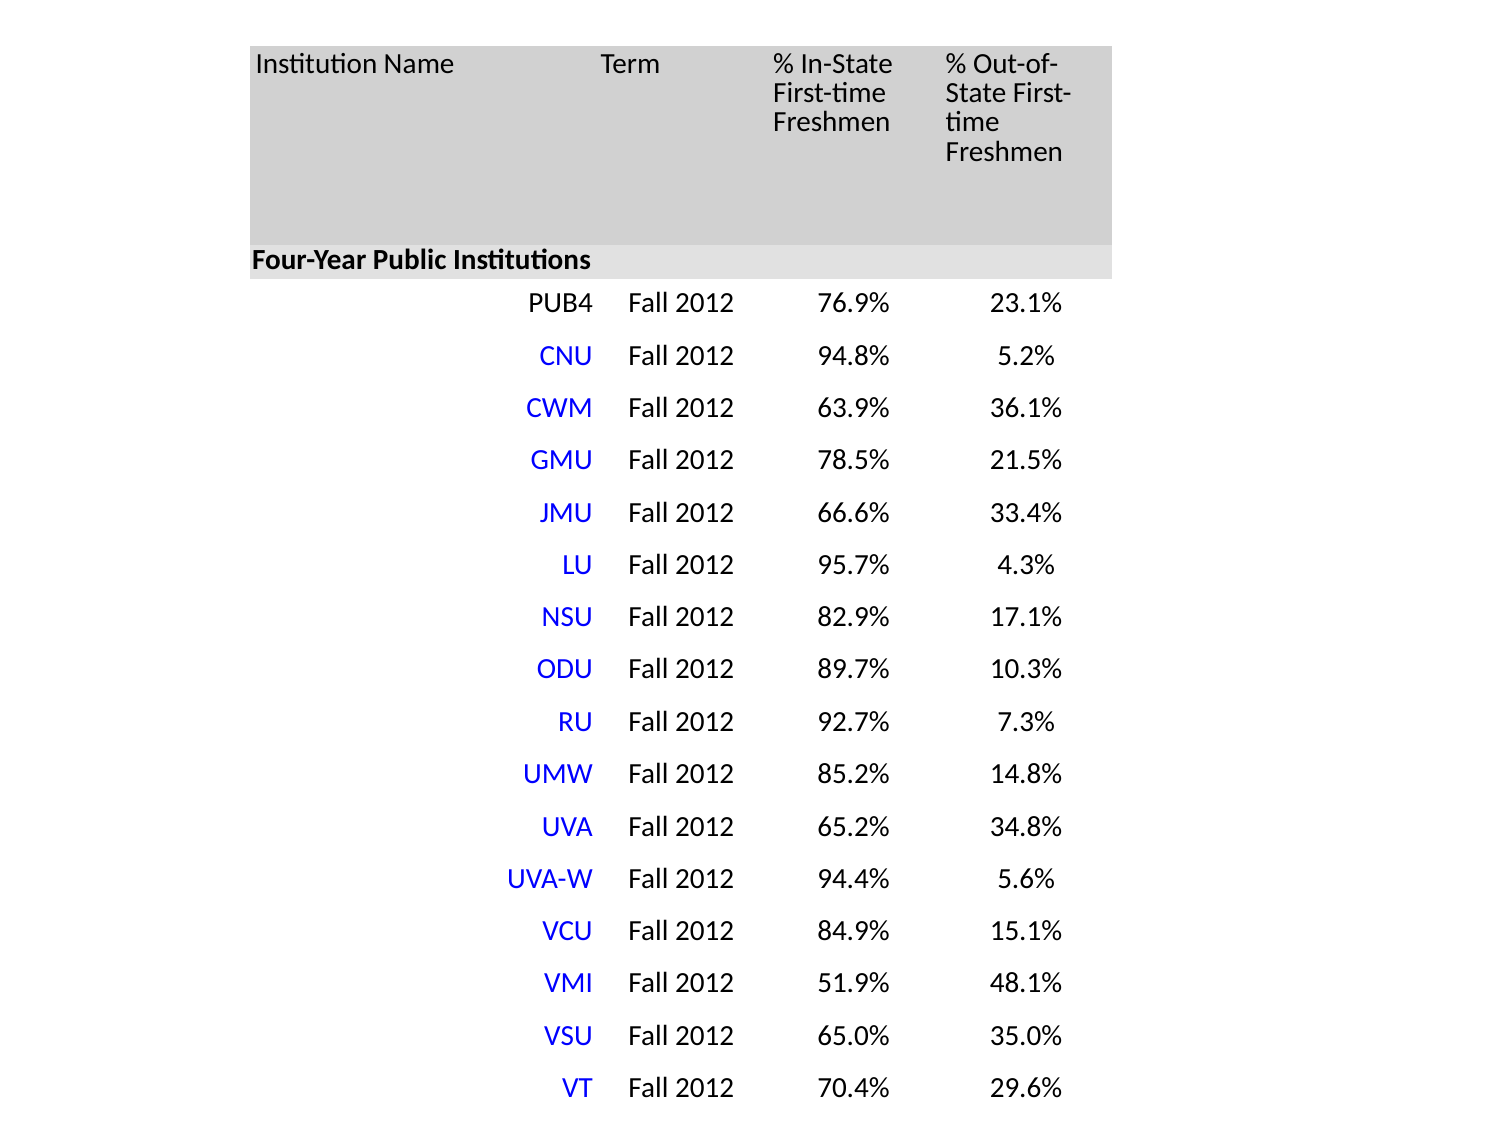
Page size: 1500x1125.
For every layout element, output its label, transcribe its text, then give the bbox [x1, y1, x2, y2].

table_header Term [595, 46, 767, 245]
table_cell Fall 2012 [595, 1064, 767, 1116]
table_cell 76.9% [767, 279, 940, 332]
table_cell Fall 2012 [595, 855, 767, 907]
table_cell PUB4 [250, 279, 595, 332]
table_cell 92.7% [767, 698, 940, 750]
table_cell 65.2% [767, 802, 940, 855]
table_cell 36.1% [940, 384, 1112, 436]
table_cell Fall 2012 [595, 645, 767, 698]
table_cell 5.6% [940, 855, 1112, 907]
table_cell VCU [250, 907, 595, 959]
table_cell Fall 2012 [595, 698, 767, 750]
table_cell 85.2% [767, 750, 940, 802]
table_cell Fall 2012 [595, 489, 767, 541]
table_cell 66.6% [767, 489, 940, 541]
table_cell 70.4% [767, 1064, 940, 1116]
table_cell VT [250, 1064, 595, 1116]
table_header % Out-of-State First-time Freshmen [940, 46, 1112, 245]
table_cell 29.6% [940, 1064, 1112, 1116]
table_cell 78.5% [767, 436, 940, 489]
table_cell Fall 2012 [595, 332, 767, 384]
table_cell VSU [250, 1012, 595, 1064]
table_cell Fall 2012 [595, 959, 767, 1012]
table_cell 89.7% [767, 645, 940, 698]
table_cell LU [250, 541, 595, 593]
table_cell Fall 2012 [595, 907, 767, 959]
table_cell Four-Year Public Institutions [250, 245, 1112, 279]
table_cell Fall 2012 [595, 802, 767, 855]
table_cell JMU [250, 489, 595, 541]
table_cell Fall 2012 [595, 593, 767, 645]
table_cell 10.3% [940, 645, 1112, 698]
table_cell Fall 2012 [595, 750, 767, 802]
table_cell GMU [250, 436, 595, 489]
table_cell 5.2% [940, 332, 1112, 384]
table_cell RU [250, 698, 595, 750]
table_cell 15.1% [940, 907, 1112, 959]
table_cell 84.9% [767, 907, 940, 959]
table_cell ODU [250, 645, 595, 698]
table_cell CNU [250, 332, 595, 384]
table_cell Fall 2012 [595, 1012, 767, 1064]
table_cell 48.1% [940, 959, 1112, 1012]
table_cell 35.0% [940, 1012, 1112, 1064]
table_cell 33.4% [940, 489, 1112, 541]
table_cell 63.9% [767, 384, 940, 436]
table_cell Fall 2012 [595, 384, 767, 436]
table_cell 14.8% [940, 750, 1112, 802]
table_cell 94.4% [767, 855, 940, 907]
table_cell 4.3% [940, 541, 1112, 593]
table_cell VMI [250, 959, 595, 1012]
table_cell 7.3% [940, 698, 1112, 750]
table_cell 23.1% [940, 279, 1112, 332]
table_cell 94.8% [767, 332, 940, 384]
table_cell 82.9% [767, 593, 940, 645]
table_cell UVA-W [250, 855, 595, 907]
table_cell 34.8% [940, 802, 1112, 855]
table_cell UMW [250, 750, 595, 802]
table_cell NSU [250, 593, 595, 645]
table_cell UVA [250, 802, 595, 855]
table_header Institution Name [250, 46, 595, 245]
table_cell 95.7% [767, 541, 940, 593]
table_cell 51.9% [767, 959, 940, 1012]
table_cell 17.1% [940, 593, 1112, 645]
table_cell Fall 2012 [595, 541, 767, 593]
table_cell Fall 2012 [595, 279, 767, 332]
table_cell CWM [250, 384, 595, 436]
table_cell 65.0% [767, 1012, 940, 1064]
table_cell Fall 2012 [595, 436, 767, 489]
table_header % In-State First-time Freshmen [767, 46, 940, 245]
table_cell 21.5% [940, 436, 1112, 489]
